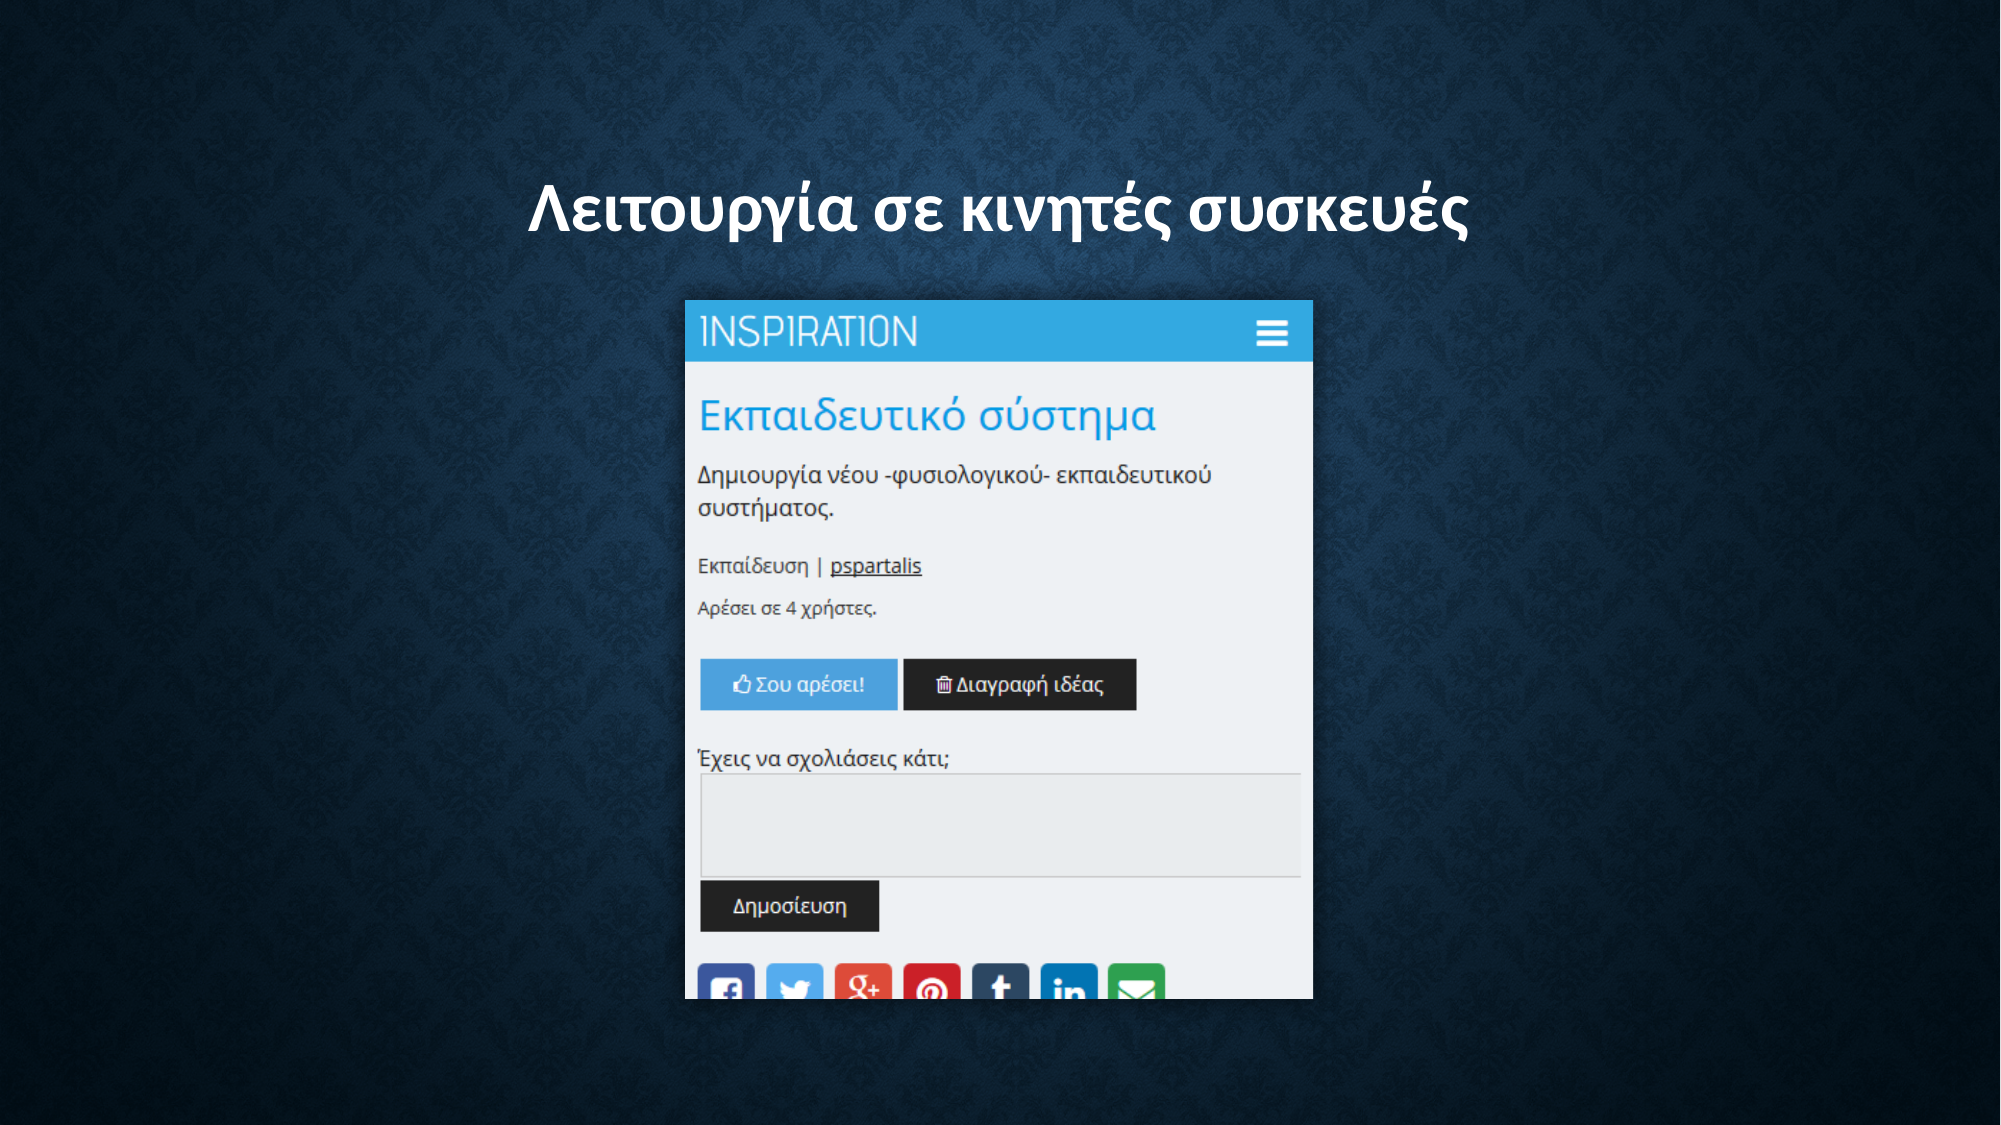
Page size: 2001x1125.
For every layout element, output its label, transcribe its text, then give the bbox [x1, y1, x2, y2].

picture [684, 299, 1314, 999]
title Λειτουργία σε κινητές συσκευές [149, 99, 1849, 318]
